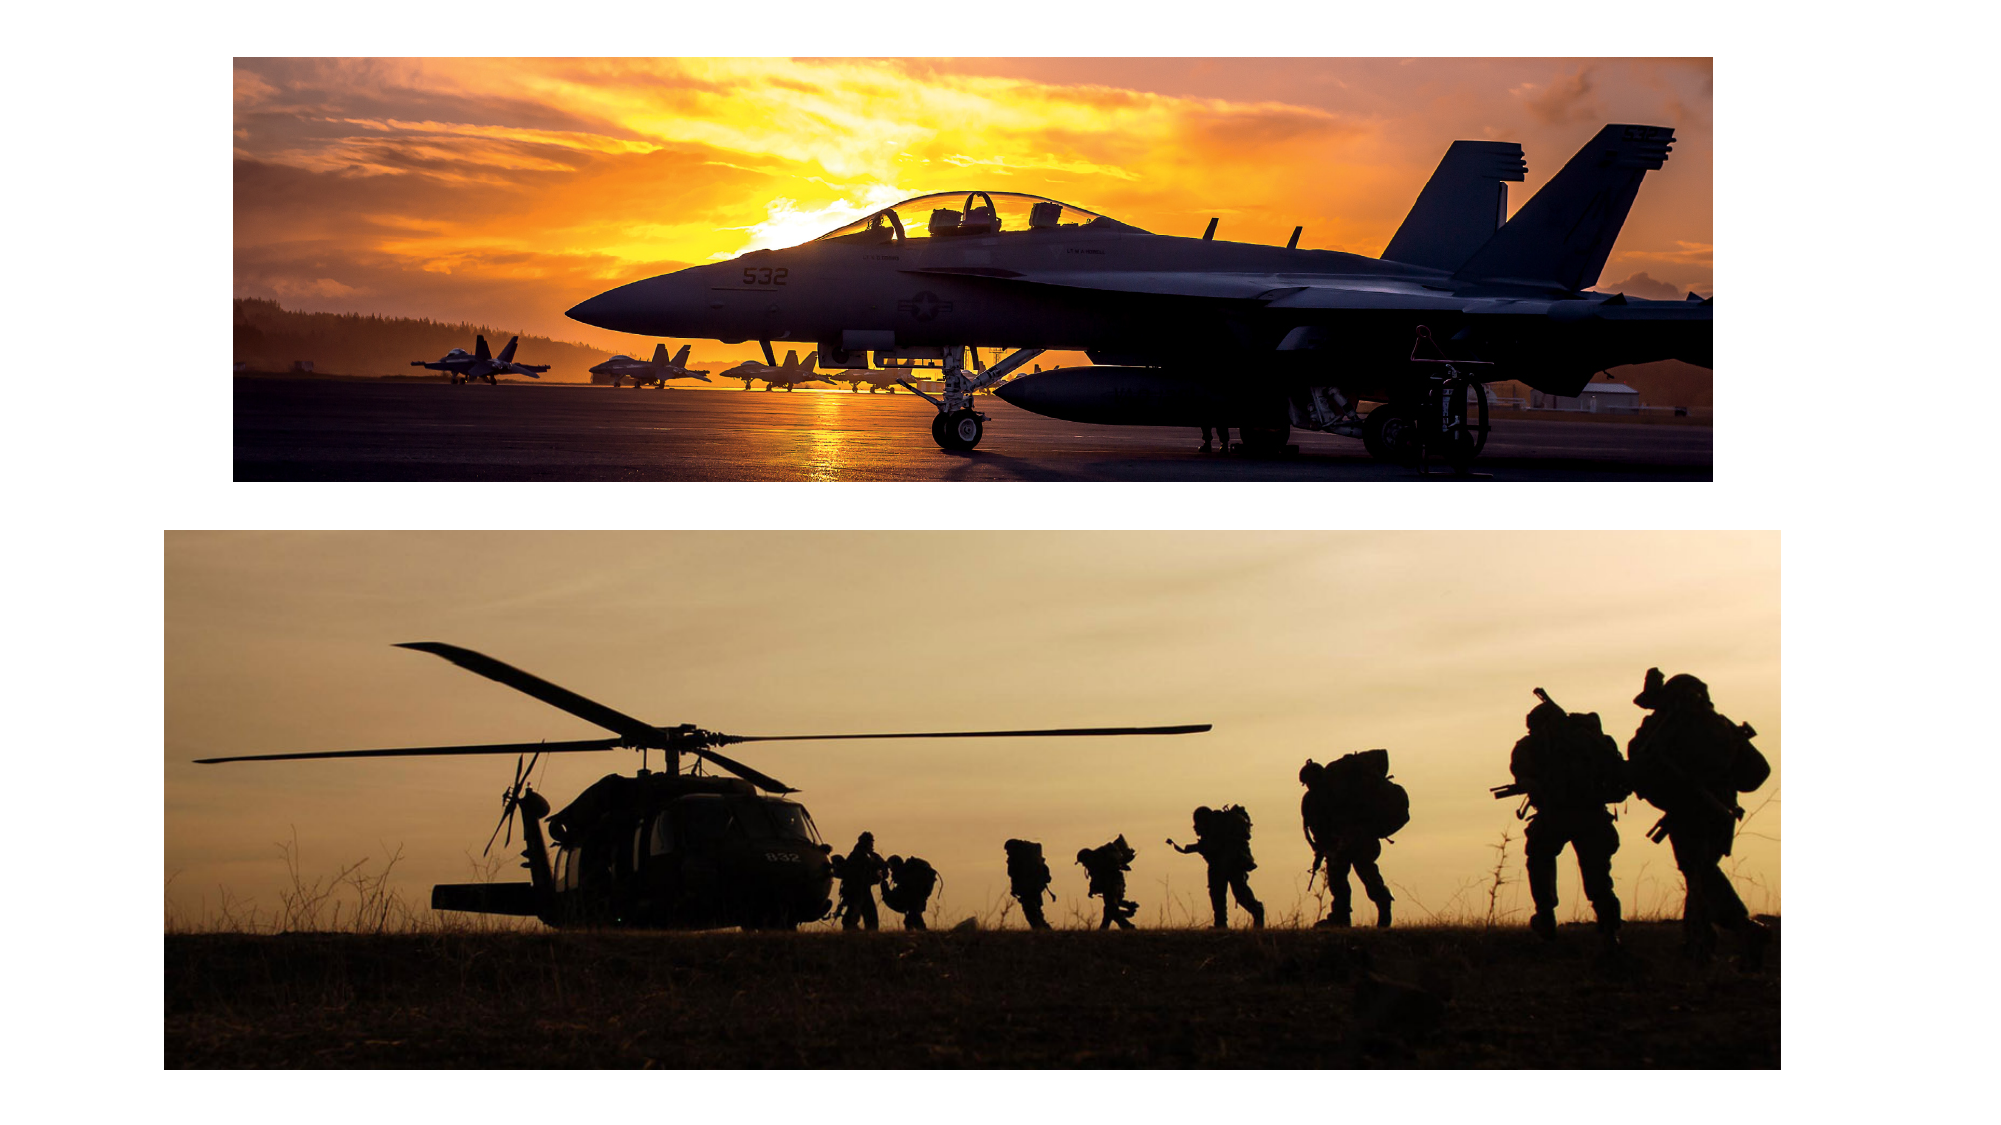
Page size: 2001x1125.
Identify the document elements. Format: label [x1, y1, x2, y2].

picture [164, 530, 1781, 1070]
picture [233, 57, 1713, 482]
